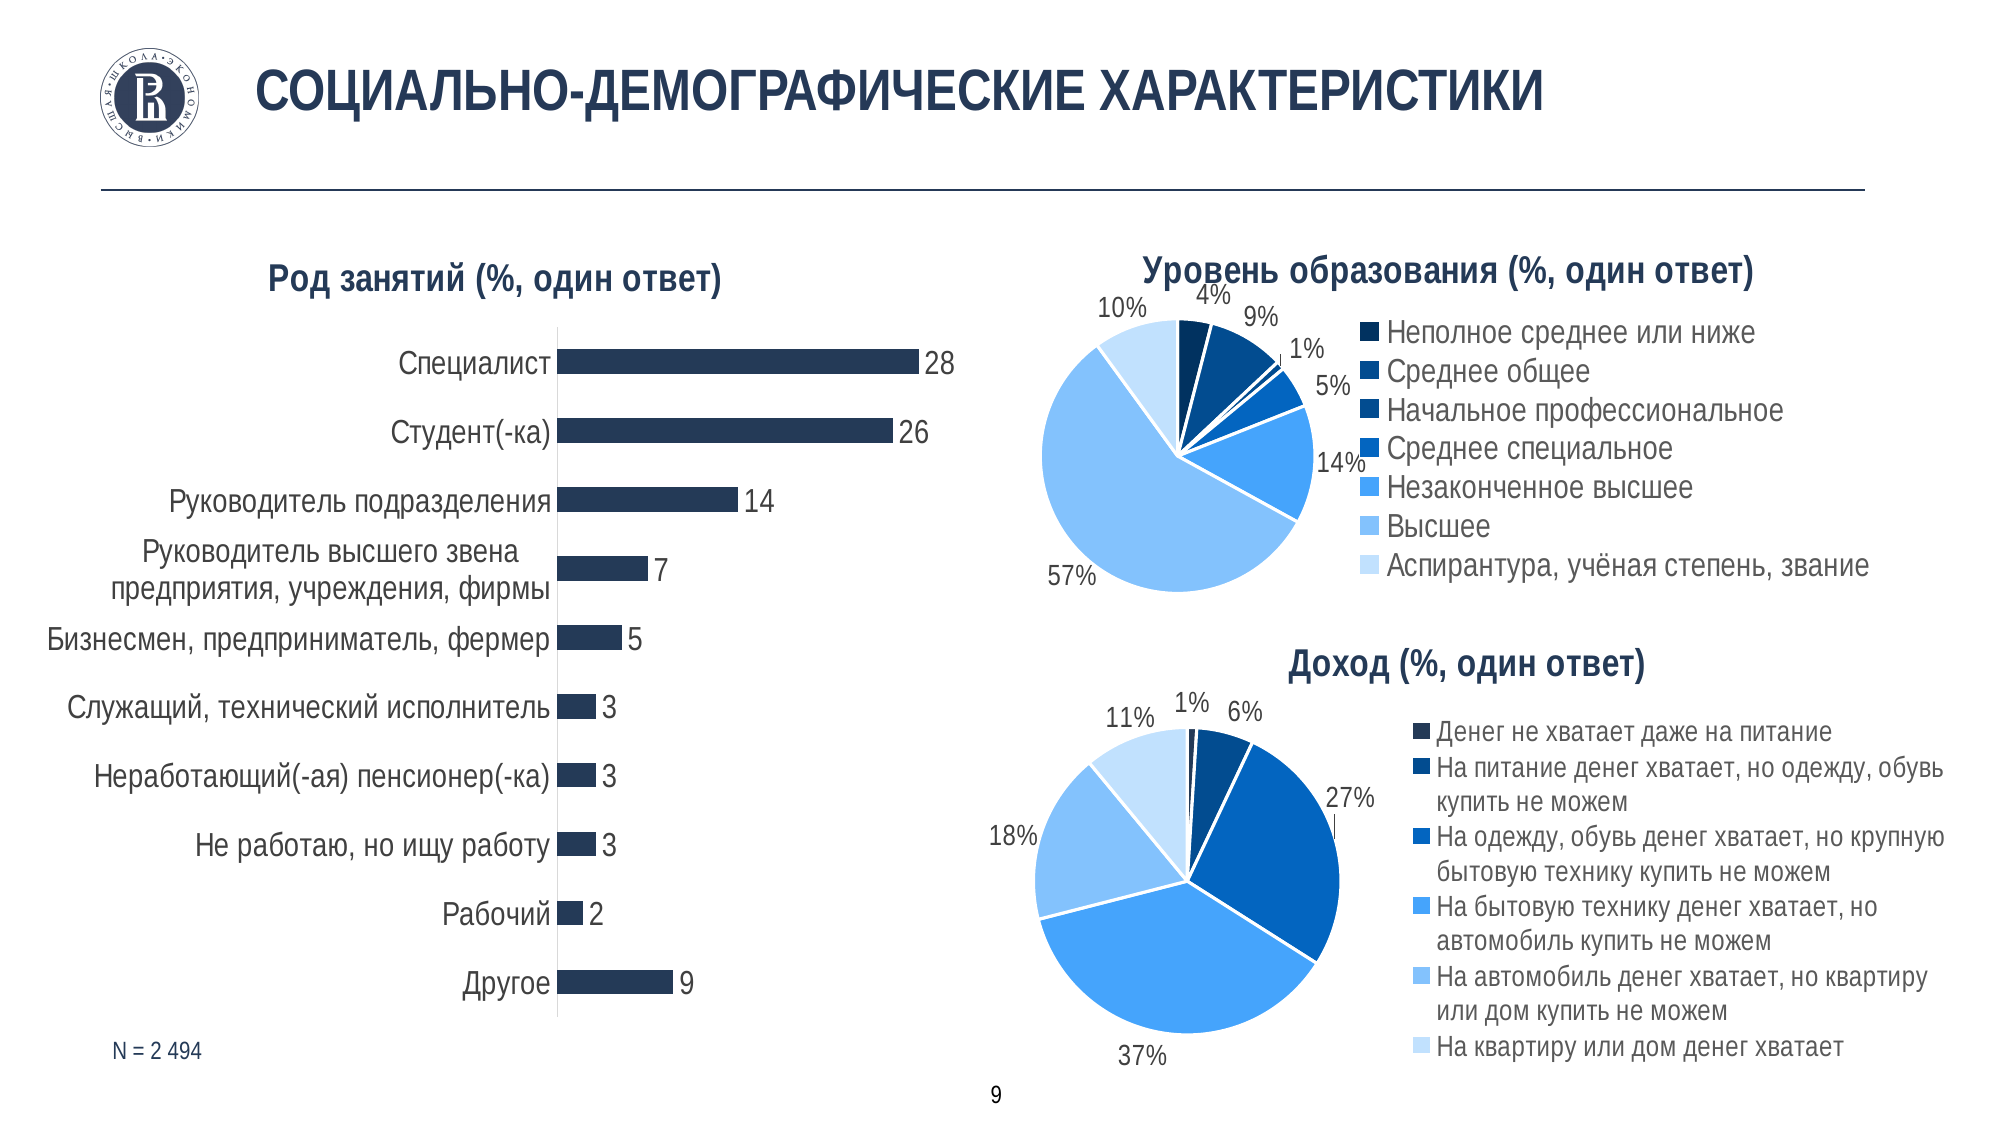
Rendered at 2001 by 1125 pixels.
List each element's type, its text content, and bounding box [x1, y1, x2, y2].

text_box социально-демографические характеристики [249, 46, 1863, 180]
text_box N = 2 494 [100, 1040, 229, 1077]
picture [100, 48, 199, 147]
chart [28, 219, 1972, 1079]
slide_number 9 [978, 1085, 1029, 1122]
